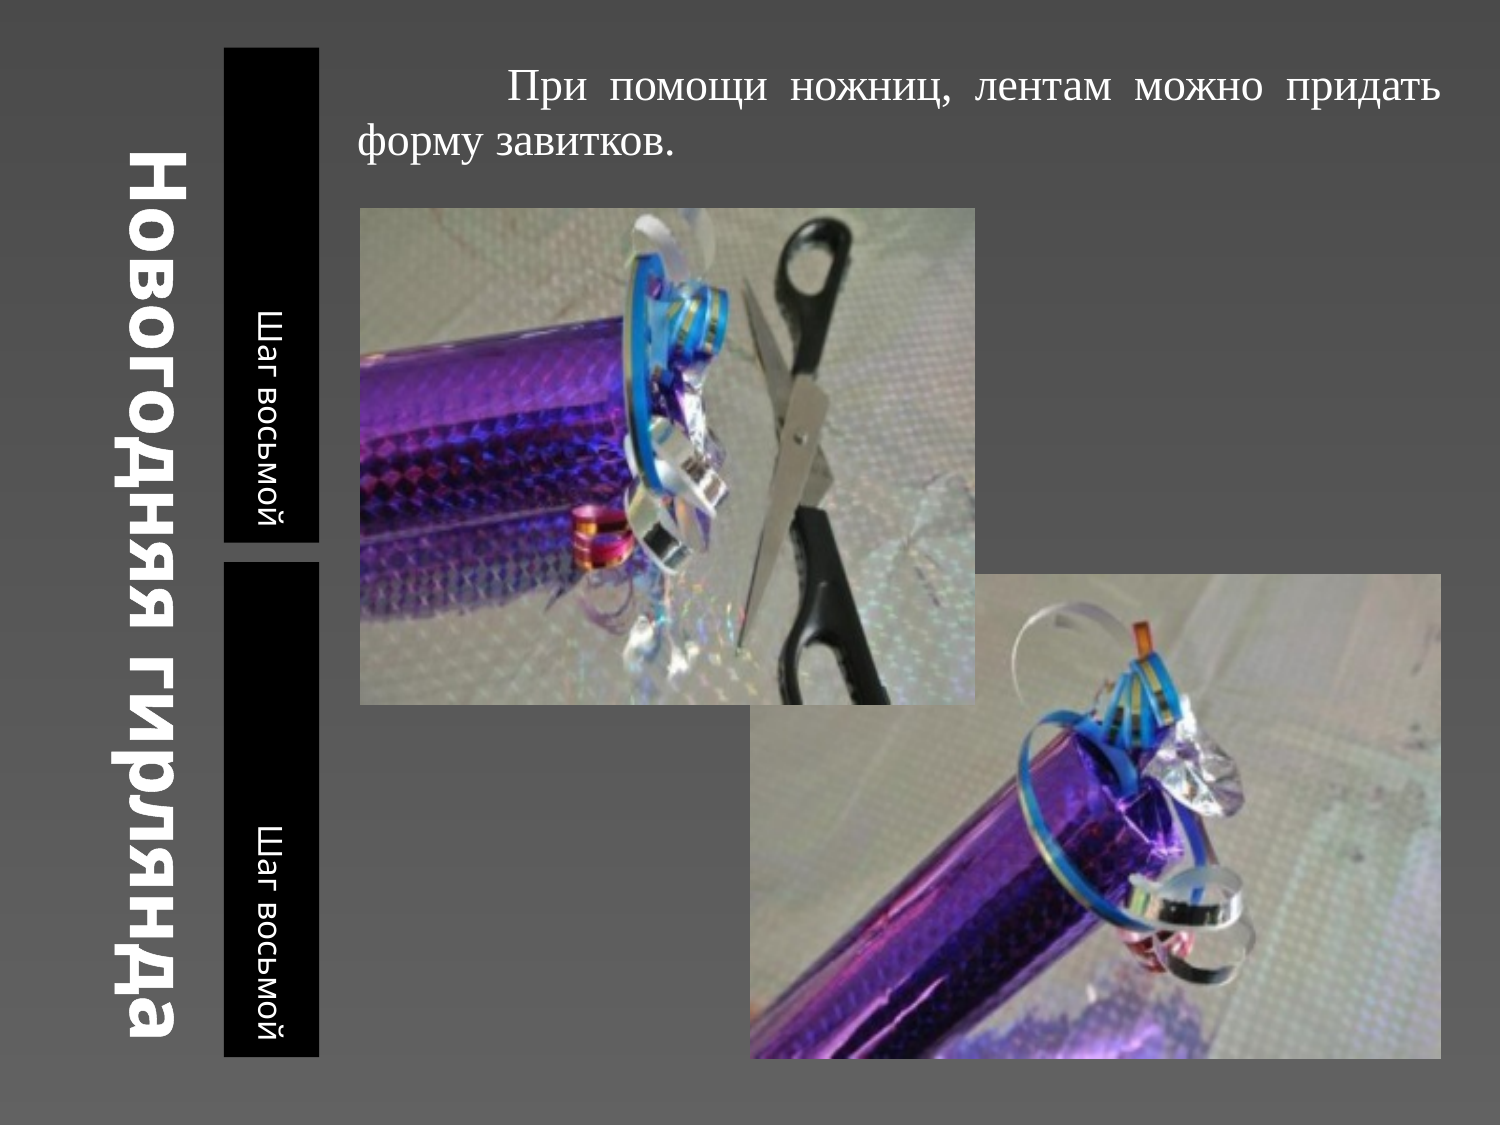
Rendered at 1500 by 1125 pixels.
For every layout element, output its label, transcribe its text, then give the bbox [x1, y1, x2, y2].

list Шаг восьмой [223, 561, 320, 1058]
picture [749, 574, 1441, 1059]
list Шаг восьмой [223, 47, 320, 544]
list При помощи ножниц, лентам можно придать форму завитков. [331, 47, 1457, 543]
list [359, 207, 975, 705]
title Новогодняя гирлянда [40, 47, 216, 1058]
